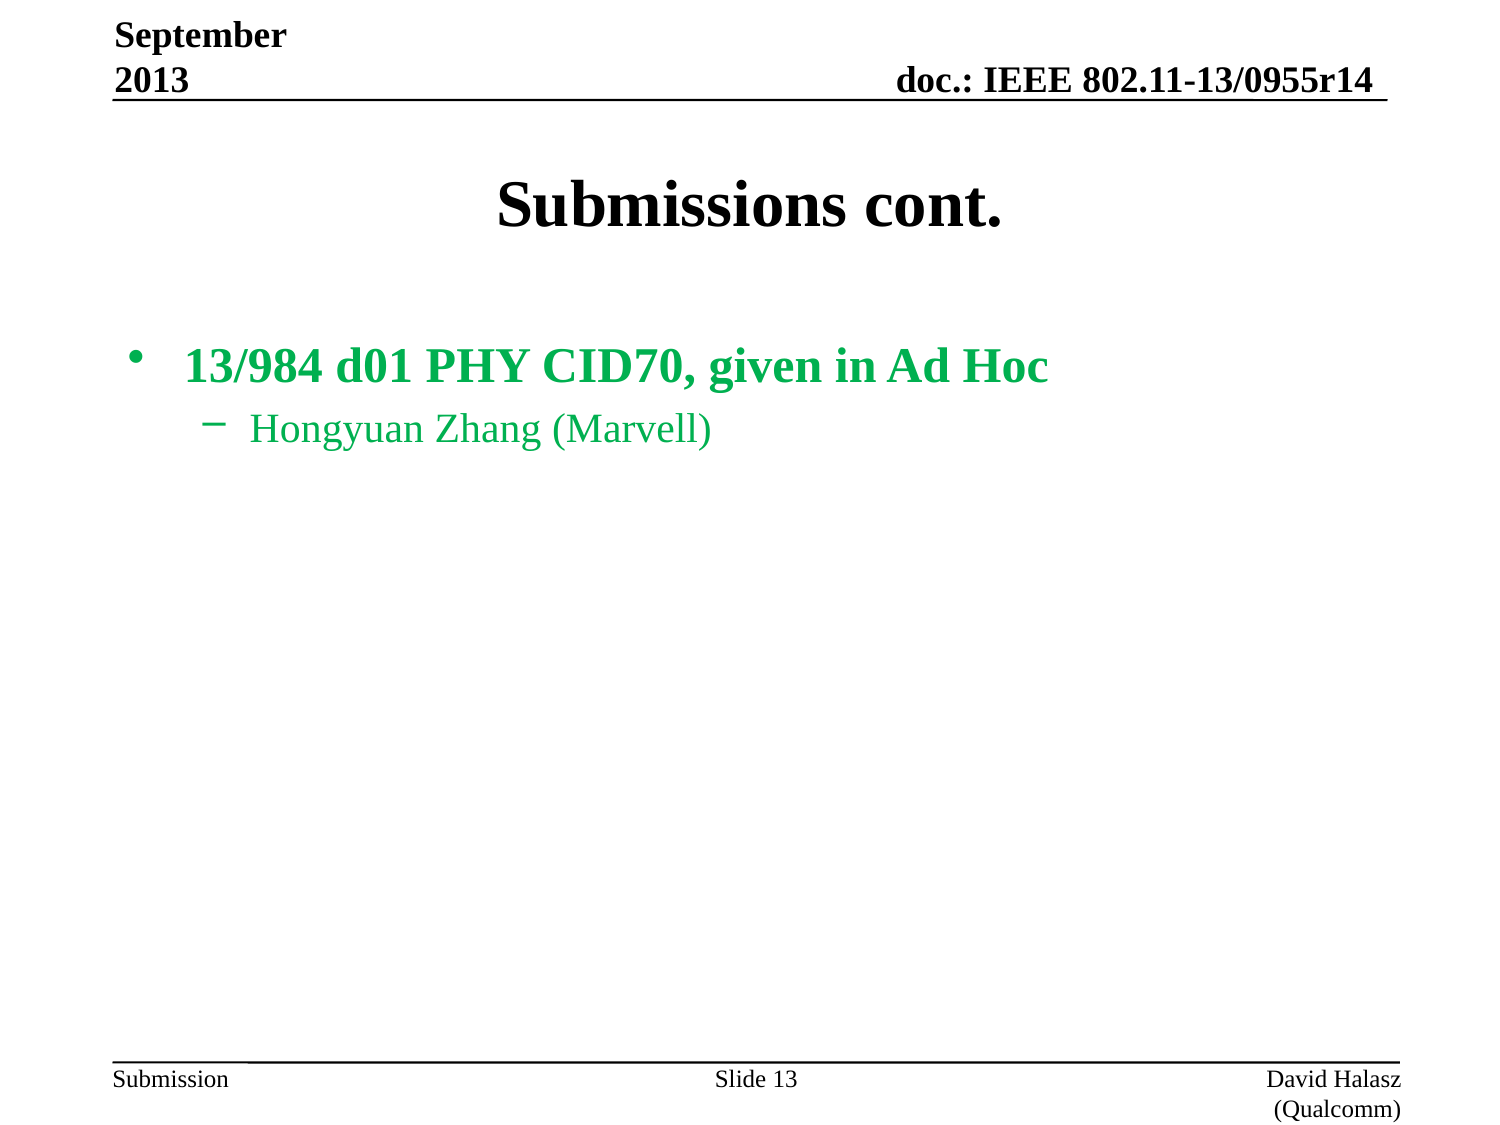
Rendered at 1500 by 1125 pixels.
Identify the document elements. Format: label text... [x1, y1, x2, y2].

list 13/984 d01 PHY CID70, given in Ad Hoc Hongyuan Zhang (Marvell) [112, 324, 1388, 1001]
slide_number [114, 54, 333, 101]
footer David Halasz (Qualcomm) [1264, 1061, 1402, 1093]
title Submissions cont. [112, 112, 1388, 288]
slide_number Slide 13 [712, 1061, 800, 1093]
